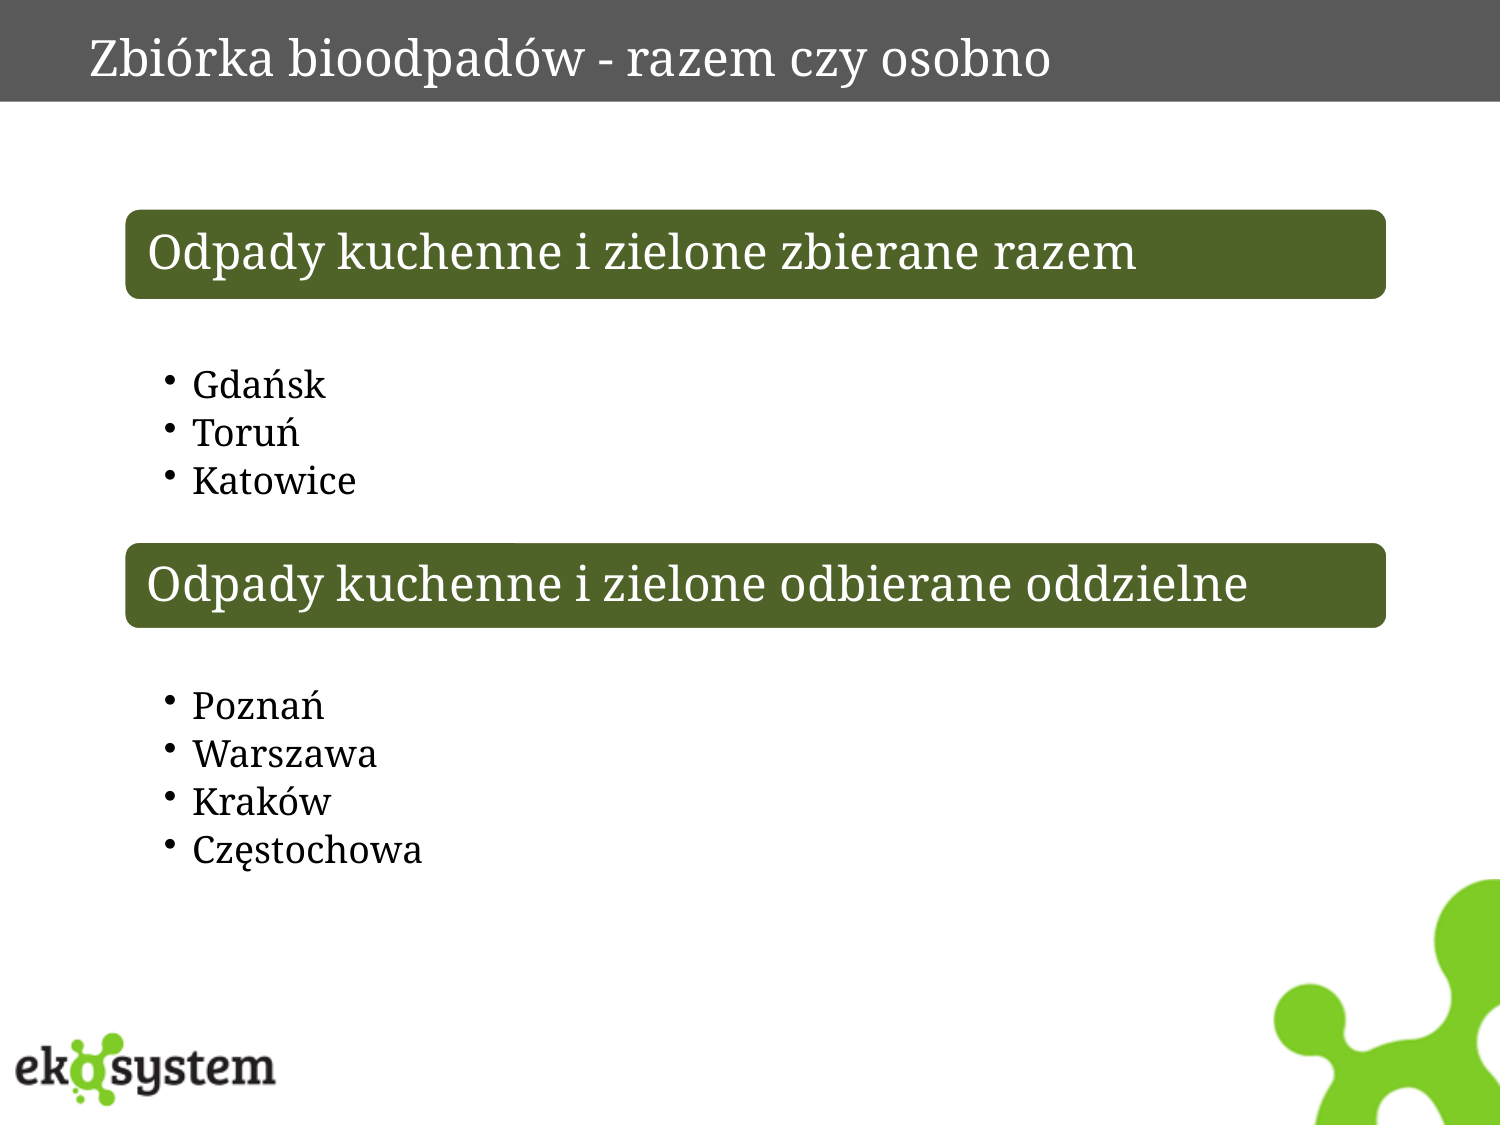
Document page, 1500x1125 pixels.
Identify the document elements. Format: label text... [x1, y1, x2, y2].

title Zbiórka bioodpadów - razem czy osobno [75, 19, 1425, 244]
picture [1273, 879, 1500, 1125]
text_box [123, 207, 1389, 897]
picture [0, 1010, 294, 1125]
